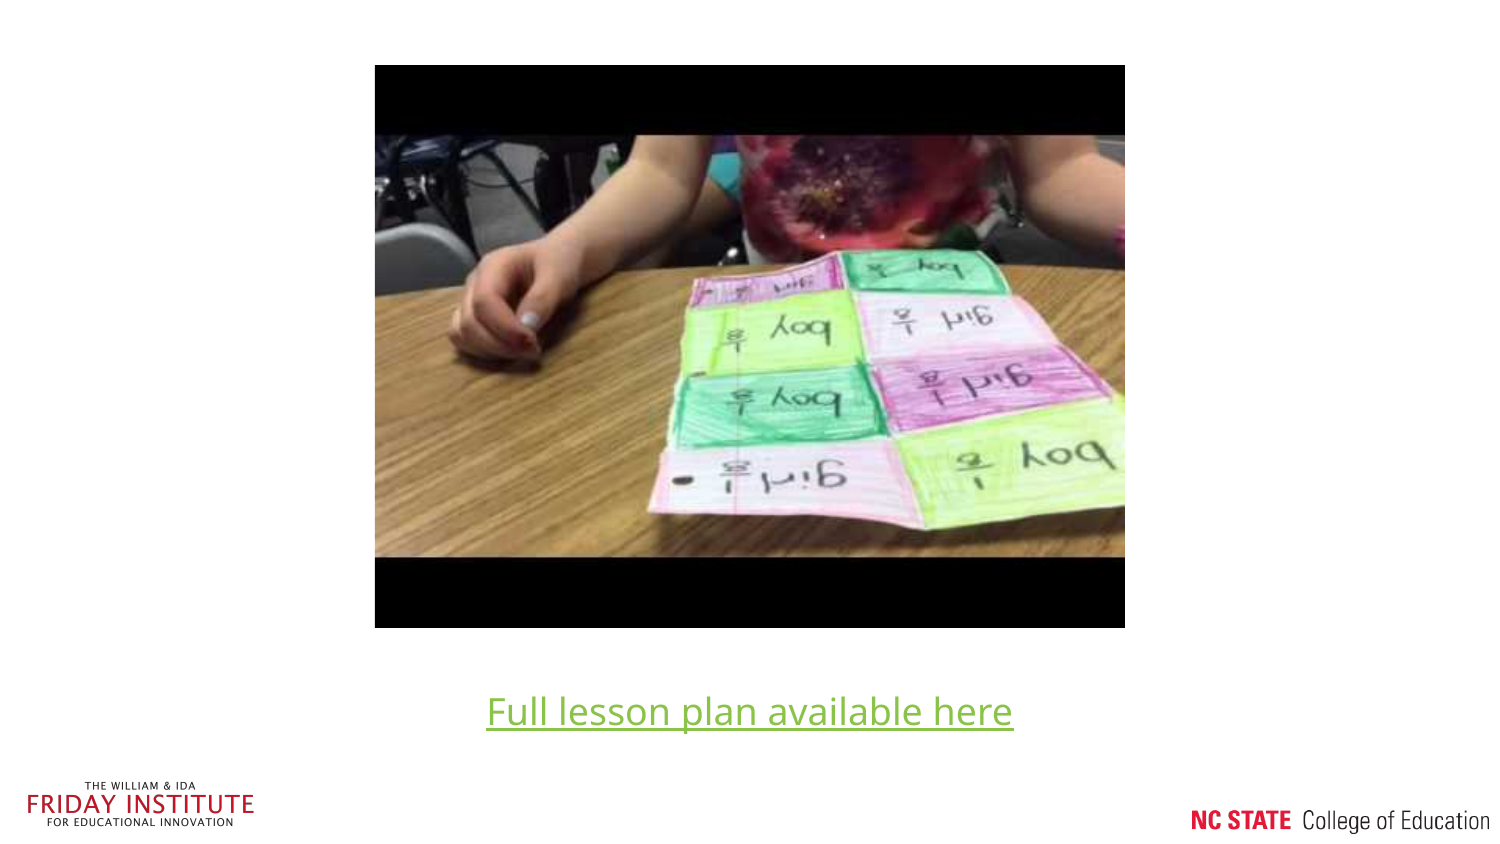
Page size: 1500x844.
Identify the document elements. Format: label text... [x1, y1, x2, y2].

picture [14, 778, 270, 830]
picture [1192, 810, 1489, 834]
text_box [374, 65, 1125, 629]
list Full lesson plan available here [51, 664, 1449, 746]
